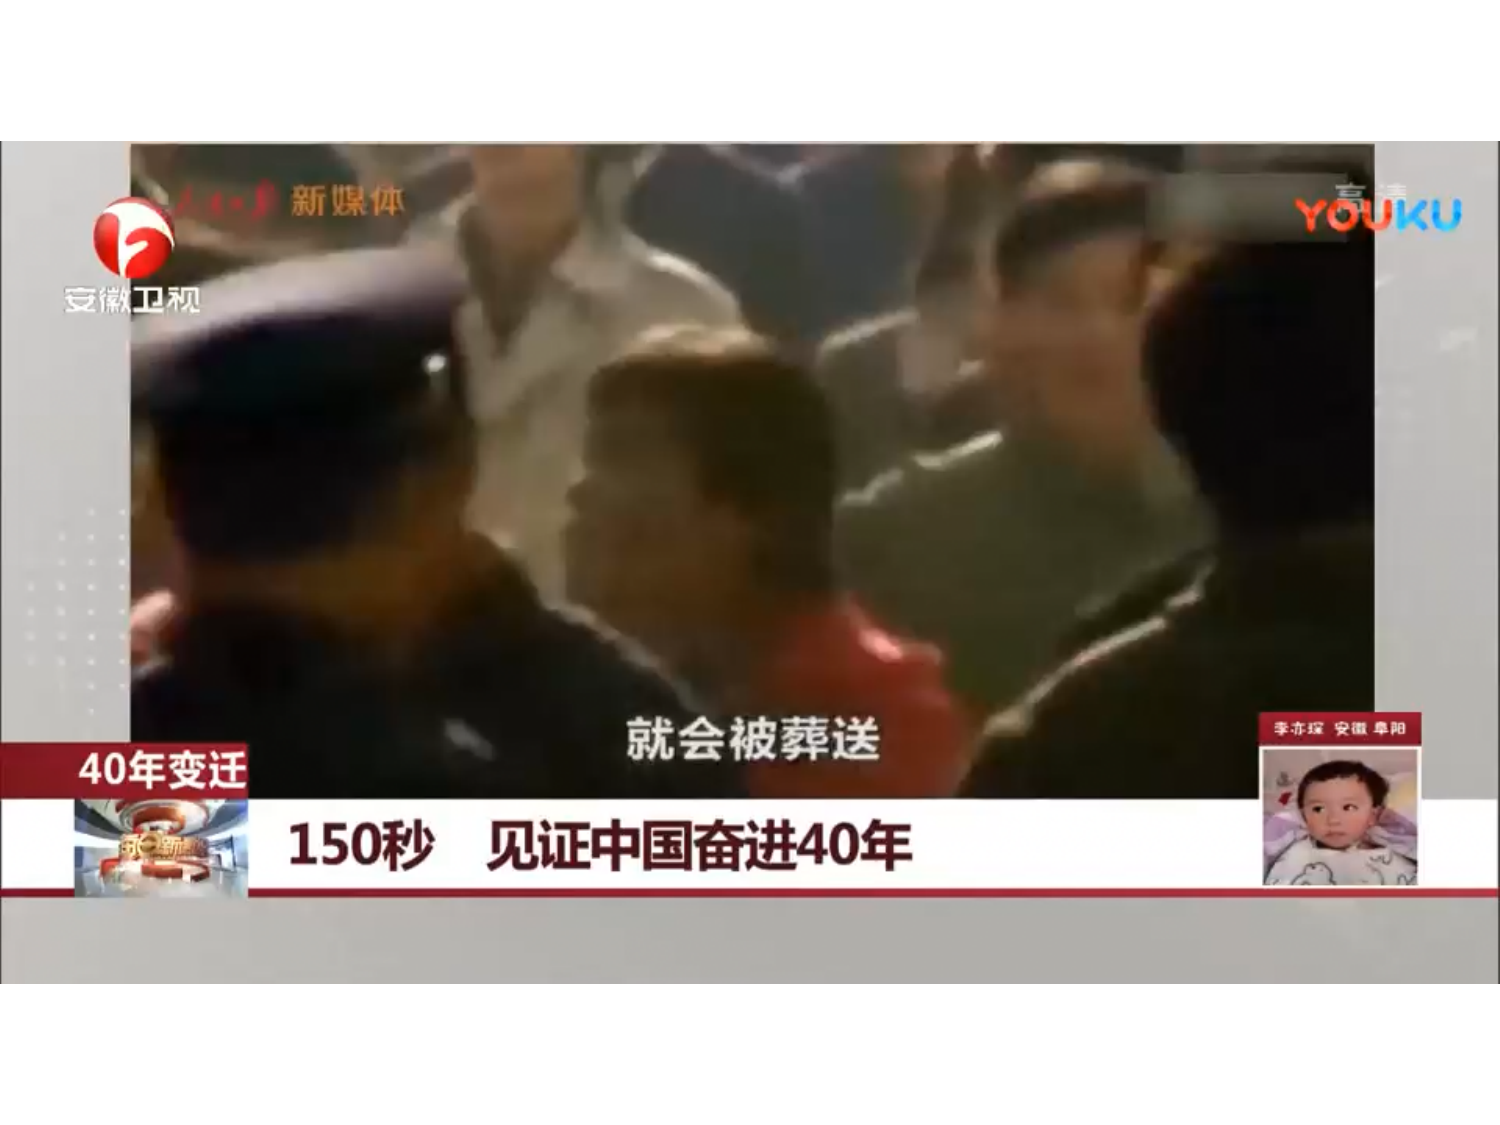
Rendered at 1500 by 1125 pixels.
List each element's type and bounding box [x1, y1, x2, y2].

text_box [0, 140, 1500, 985]
